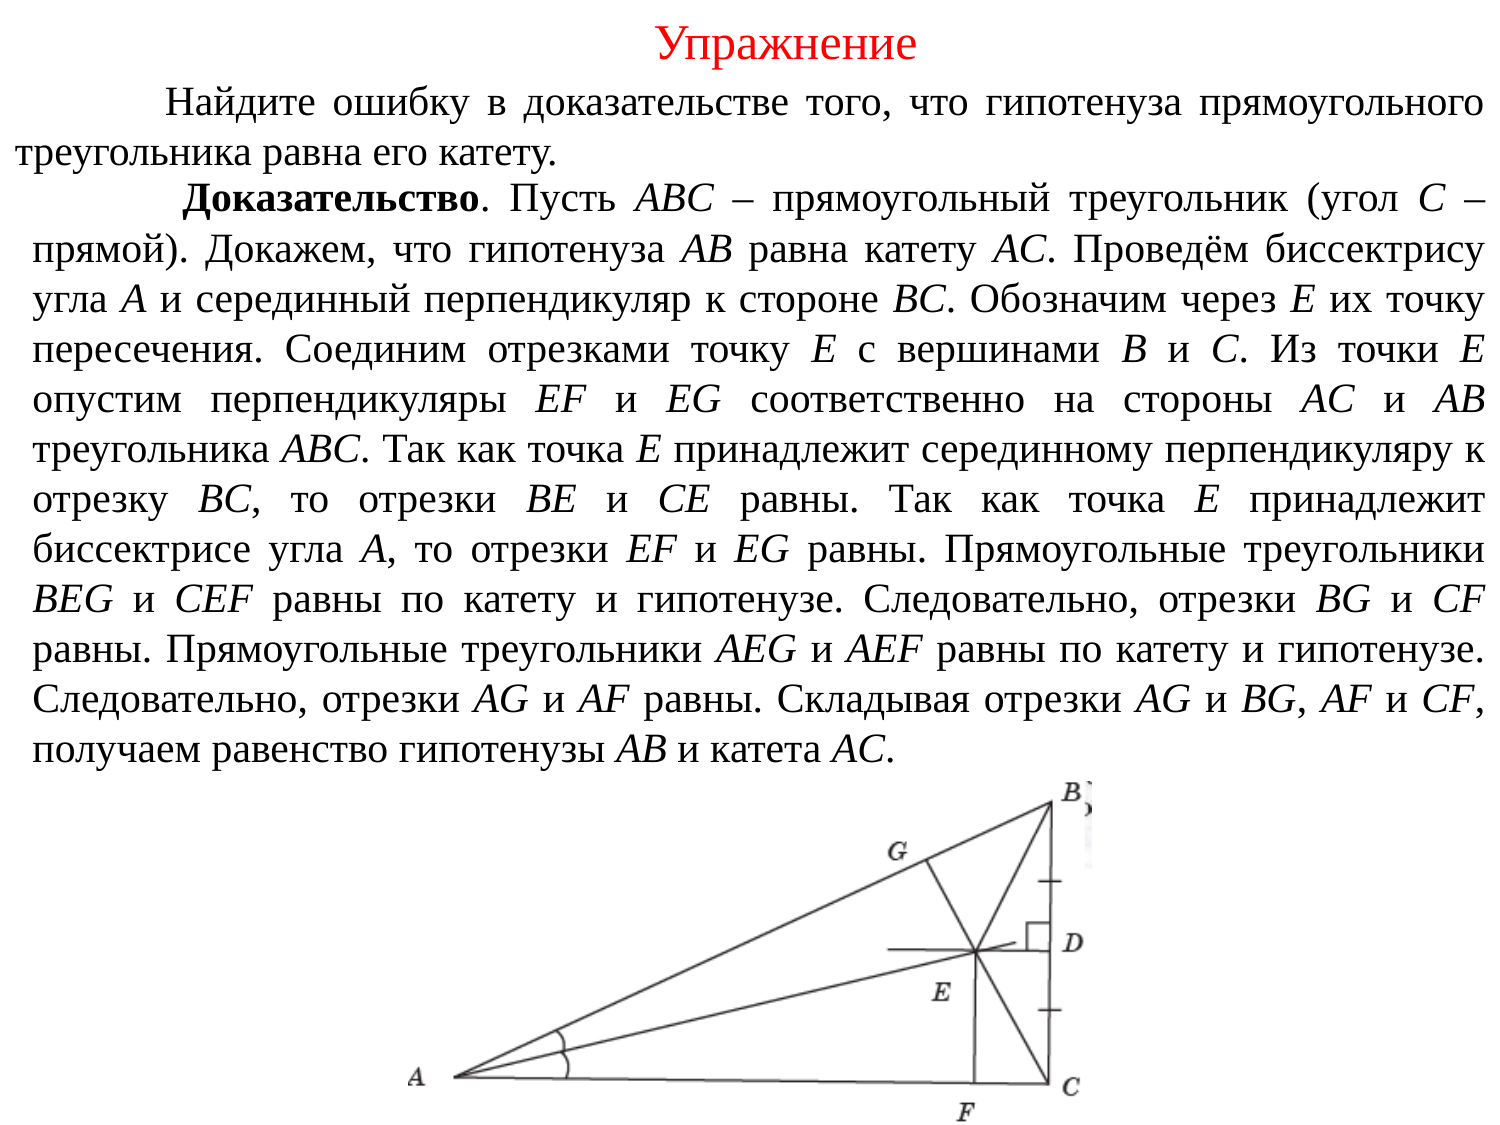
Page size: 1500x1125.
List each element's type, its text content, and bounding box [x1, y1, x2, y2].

text_box Найдите ошибку в доказательстве того, что гипотенуза прямоугольного треугольника равна его катету. [0, 66, 1500, 182]
text_box Доказательство. Пусть ABC – прямоугольный треугольник (угол C – прямой). Докажем, что гипотенуза AB равна катету AC. Проведём биссектрису угла A и серединный перпендикуляр к стороне BC. Обозначим через E их точку пересечения. Соединим отрезками точку E с вершинами B и C. Из точки E опустим перпендикуляры EF и EG соответственно на стороны AC и AB треугольника ABC. Так как точка E принадлежит серединному перпендикуляру к отрезку BC, то отрезки BE и CE равны. Так как точка Е принадлежит биссектрисе угла A, то отрезки EF и EG равны. Прямоугольные треугольники BEG и CEF равны по катету и гипотенузе. Следовательно, отрезки BG и CF равны. Прямоугольные треугольники AEG и AEF равны по катету и гипотенузе. Следовательно, отрезки AG и AF равны. Складывая отрезки AG и BG, AF и CF, получаем равенство гипотенузы AB и катета AC. [17, 158, 1500, 779]
picture [408, 781, 1092, 1125]
text_box Упражнение [442, 1, 1128, 77]
